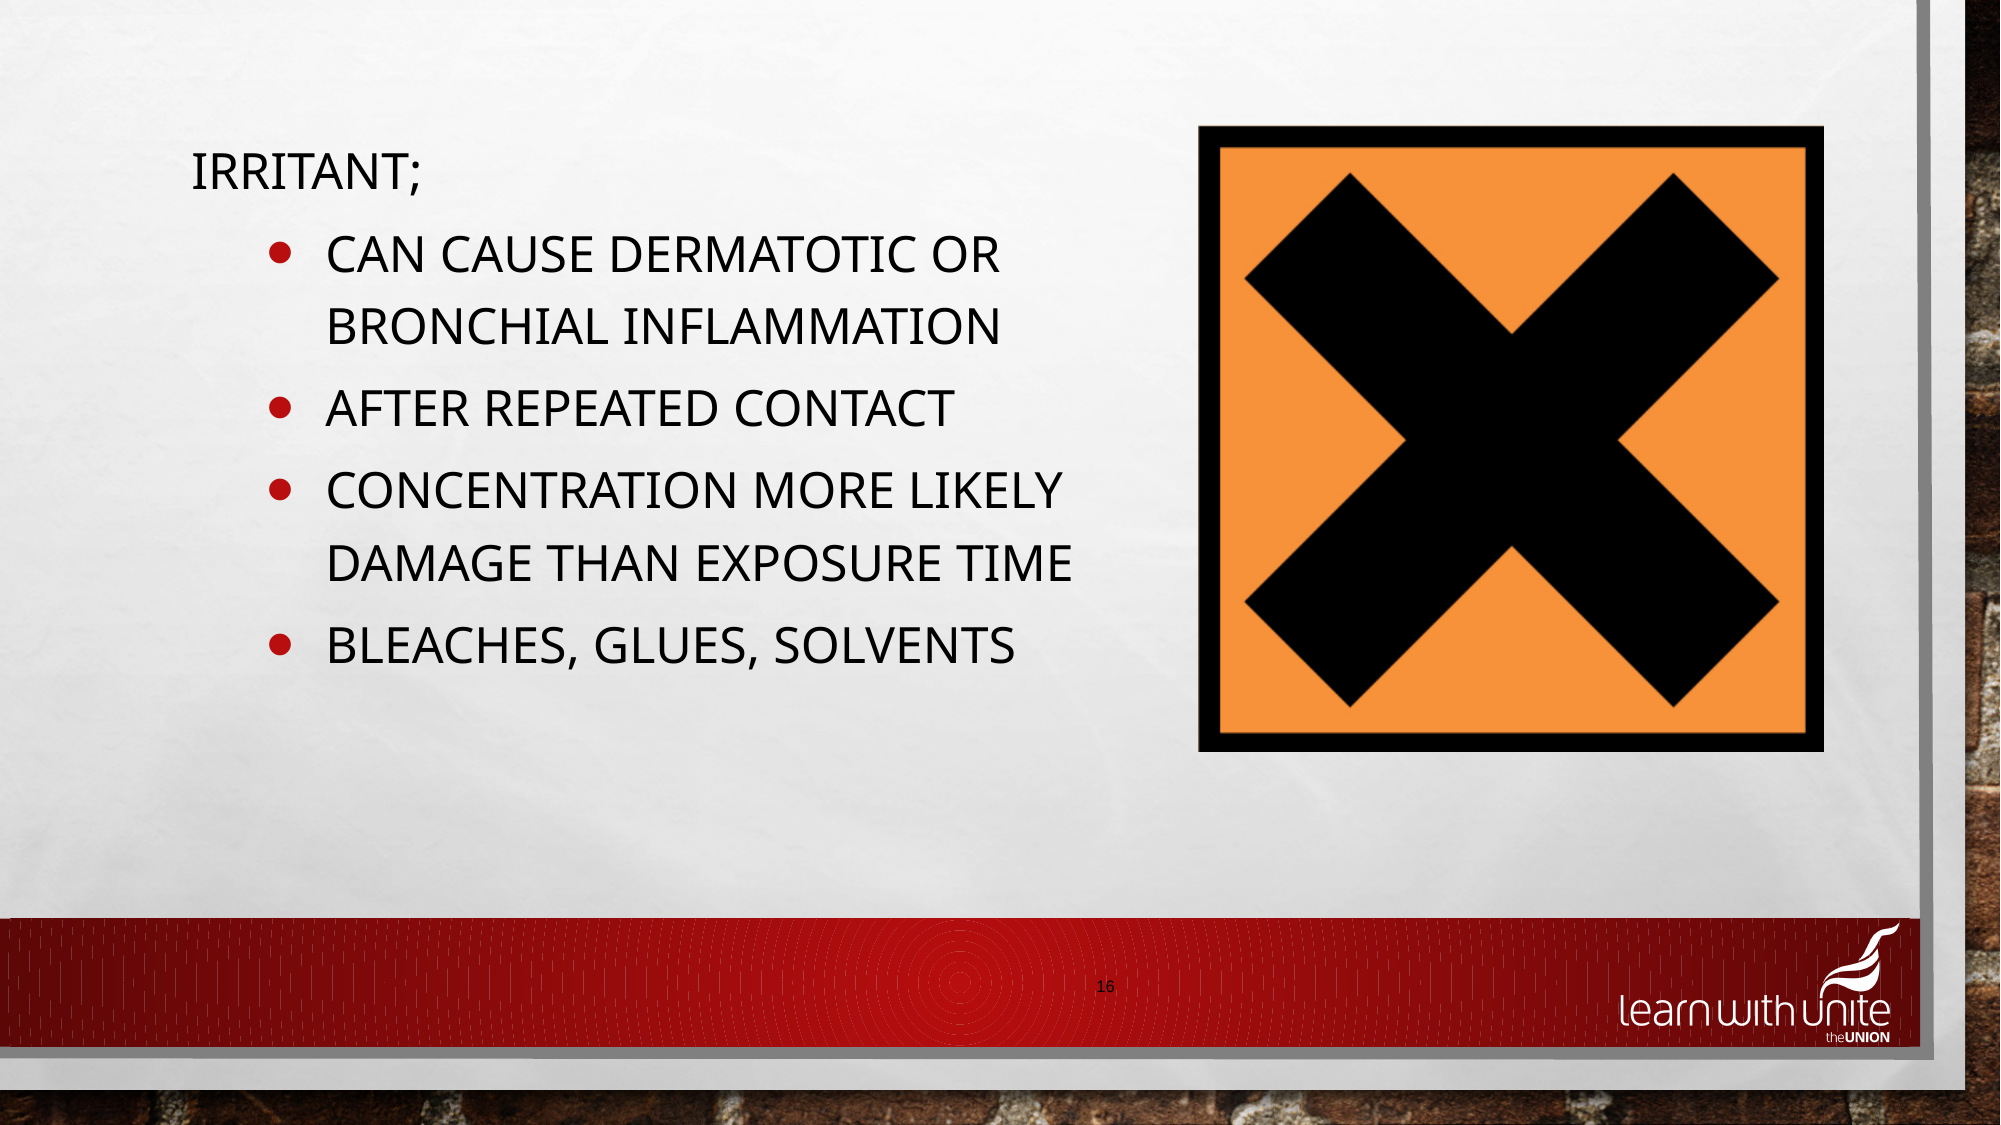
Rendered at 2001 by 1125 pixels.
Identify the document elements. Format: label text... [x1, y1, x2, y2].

picture [0, 0, 2000, 1125]
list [1198, 125, 1824, 753]
slide_number 16 [1031, 944, 1181, 1027]
picture [1614, 913, 1906, 1061]
list Irritant; Can cause dermatotic or bronchial inflammation After repeated contact Concentration more likely damage than exposure time Bleaches, glues, solvents [176, 113, 1123, 689]
